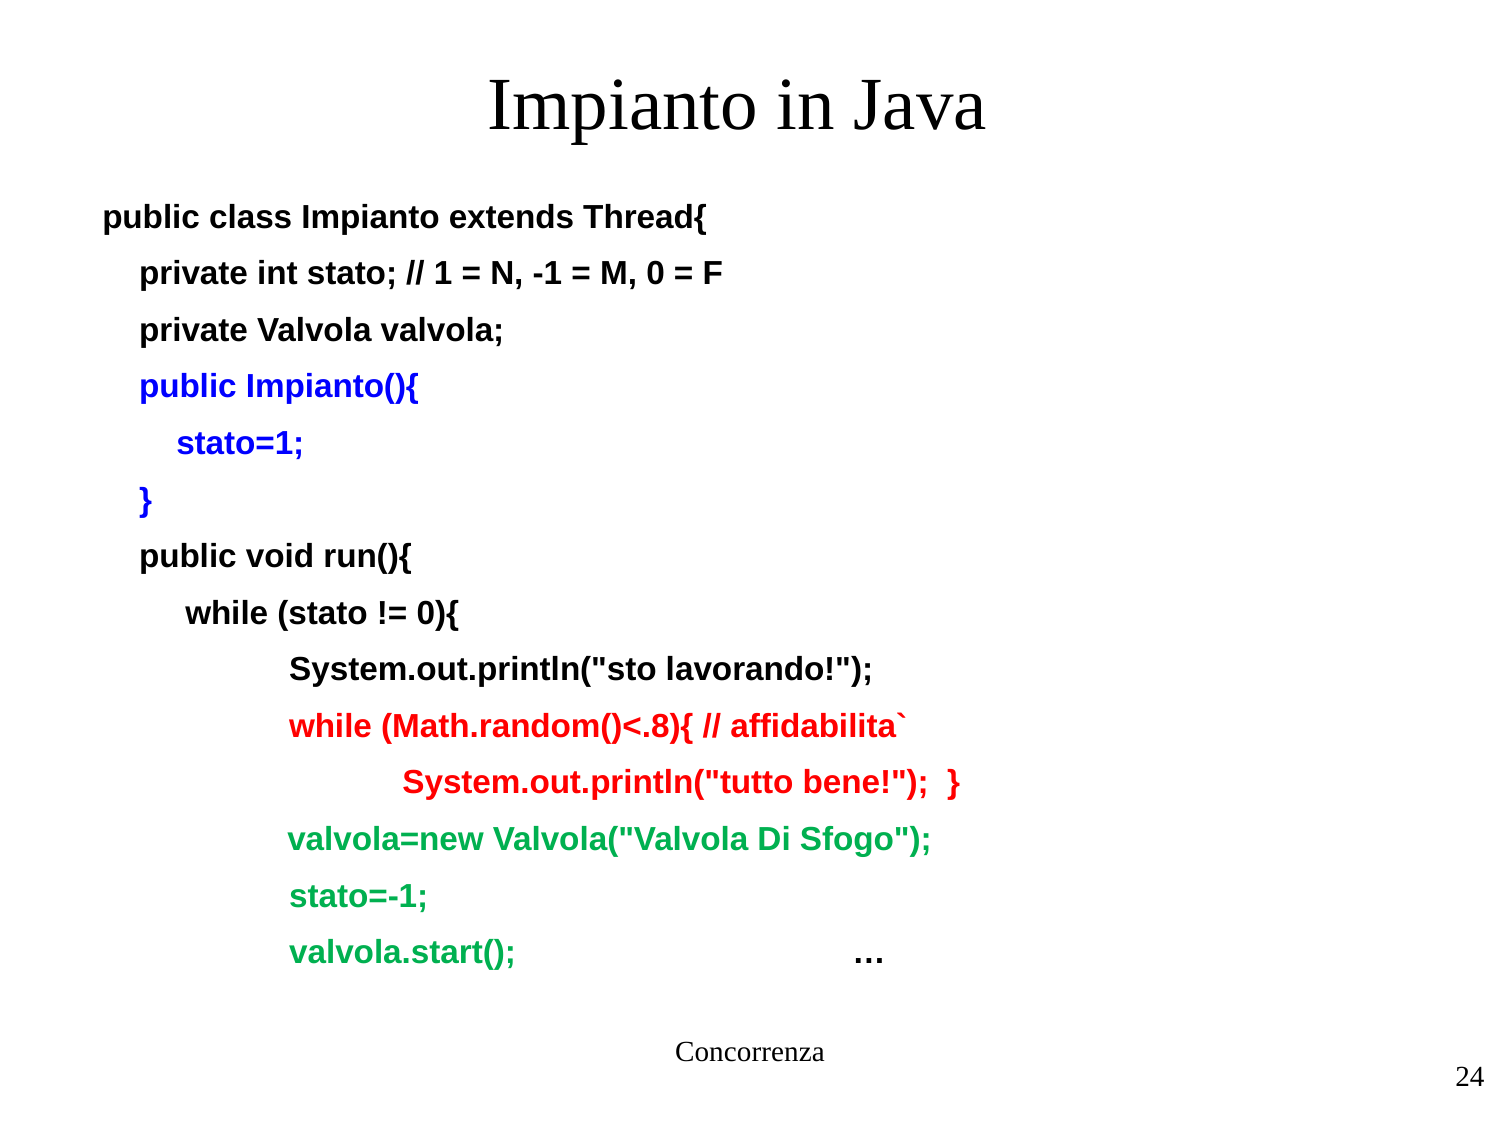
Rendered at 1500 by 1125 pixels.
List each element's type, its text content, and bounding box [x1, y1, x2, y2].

text_box public class Impianto extends Thread{ private int stato; // 1 = N, -1 = M, 0 = F private Valvola valvola; public Impianto(){ stato=1; } public void run(){ while (stato != 0){ System.out.println("sto lavorando!"); while (Math.random()<.8){ // affidabilita` System.out.println("tutto bene!"); } valvola=new Valvola("Valvola Di Sfogo"); stato=-1; valvola.start(); … [87, 187, 1375, 978]
title Impianto in Java [99, 50, 1375, 150]
footer Concorrenza [512, 1024, 988, 1101]
slide_number 24 [1187, 1049, 1500, 1125]
